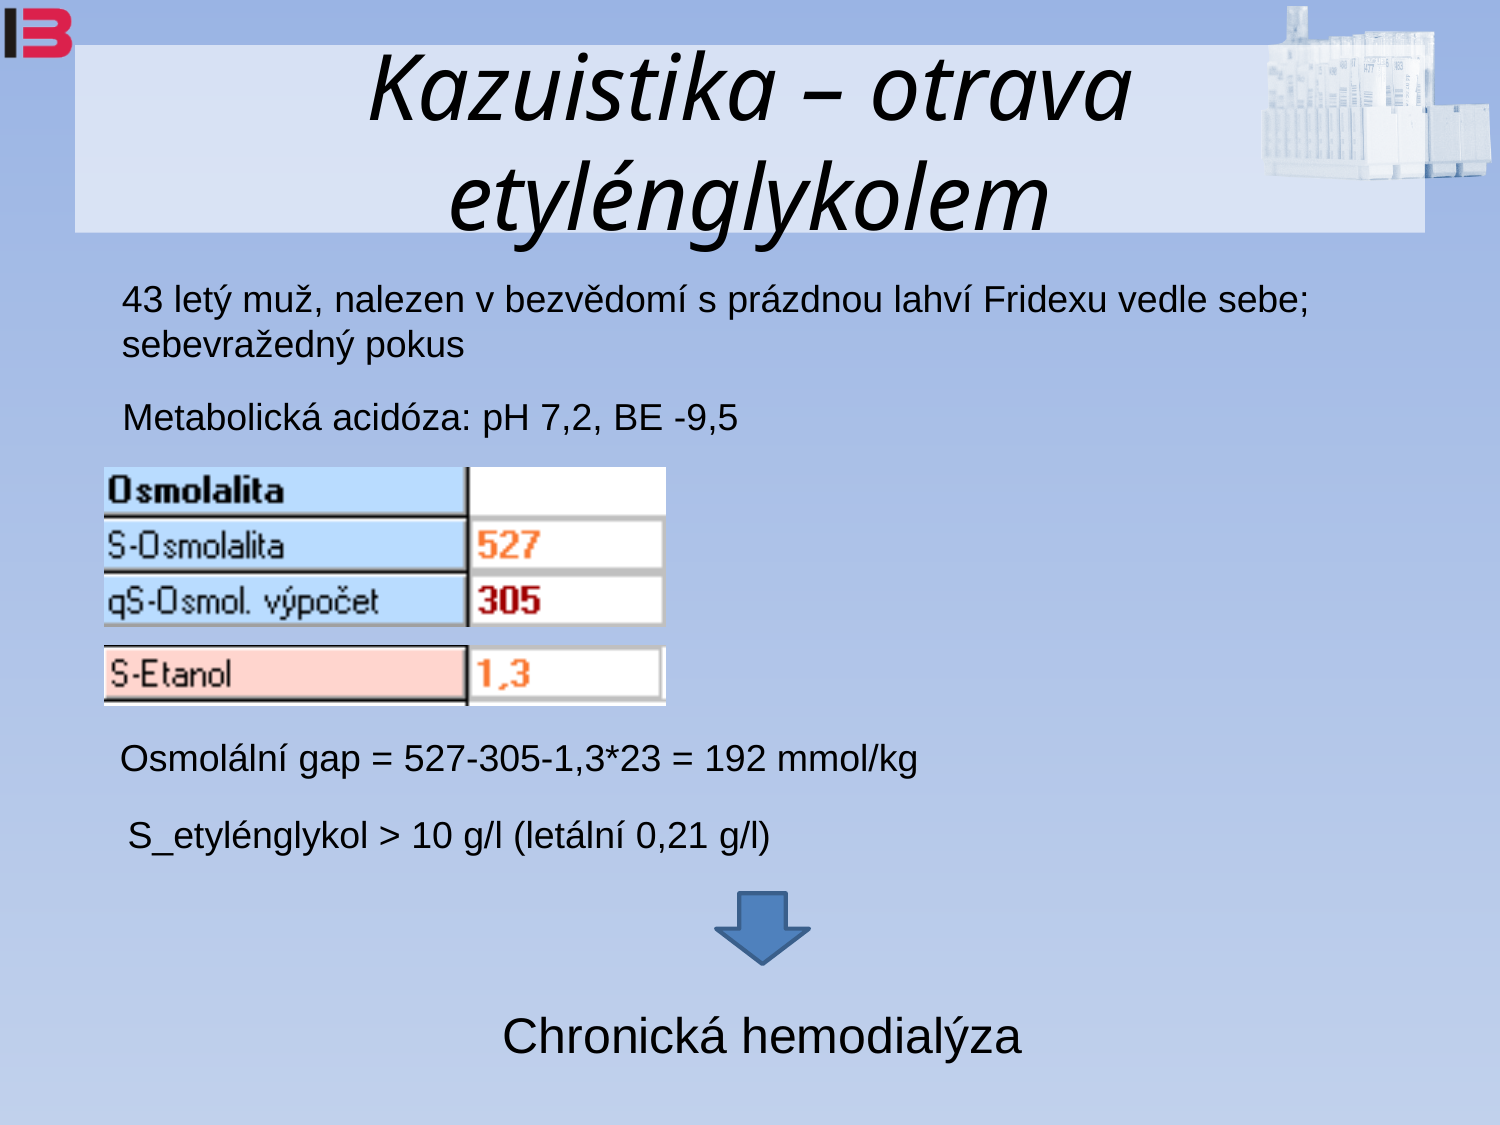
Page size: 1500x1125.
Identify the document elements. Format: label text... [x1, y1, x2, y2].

text_box S_etylénglykol > 10 g/l (letální 0,21 g/l) [112, 803, 787, 864]
text_box Osmolální gap = 527-305-1,3*23 = 192 mmol/kg [104, 726, 945, 787]
text_box Metabolická acidóza: pH 7,2, BE -9,5 [107, 385, 754, 445]
picture [103, 467, 666, 627]
text_box Chronická hemodialýza [488, 996, 1037, 1072]
picture [4, 5, 78, 61]
text_box [714, 891, 812, 966]
title Kazuistika – otrava etylénglykolem [75, 45, 1425, 233]
text_box 43 letý muž, nalezen v bezvědomí s prázdnou lahví Fridexu vedle sebe; sebevražedný pokus [107, 267, 1325, 372]
picture [103, 644, 666, 706]
